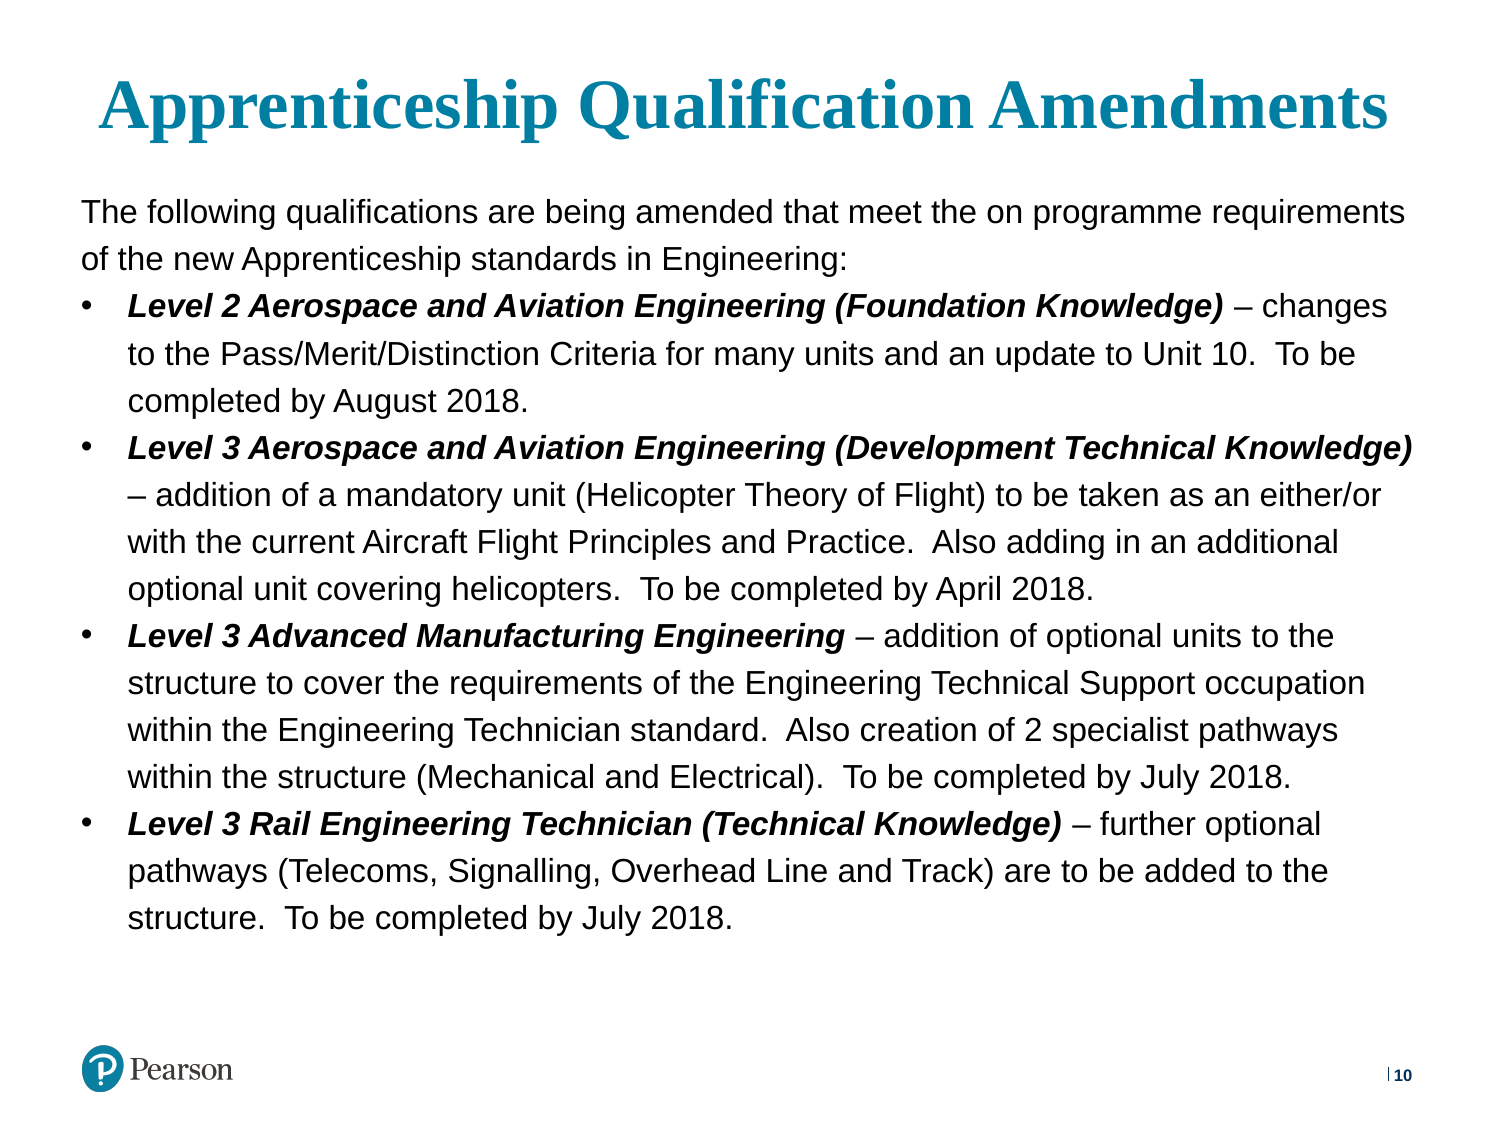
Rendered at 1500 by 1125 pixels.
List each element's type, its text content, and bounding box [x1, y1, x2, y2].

picture [82, 1078, 93, 1092]
slide_number 10 [1393, 1064, 1465, 1086]
picture [90, 1054, 116, 1079]
title Apprenticeship Qualification Amendments [55, 28, 1435, 169]
list The following qualifications are being amended that meet the on programme requirements of the new Apprenticeship standards in Engineering: Level 2 Aerospace and Aviation Engineering (Foundation Knowledge) – changes to the Pass/Merit/Distinction Criteria for many units and an update to Unit 10. To be completed by August 2018. Level 3 Aerospace and Aviation Engineering (Development Technical Knowledge) – addition of a mandatory unit (Helicopter Theory of Flight) to be taken as an either/or with the current Aircraft Flight Principles and Practice. Also adding in an additional optional unit covering helicopters. To be completed by April 2018. Level 3 Advanced Manufacturing Engineering – addition of optional units to the structure to cover the requirements of the Engineering Technical Support occupation within the Engineering Technician standard. Also creation of 2 specialist pathways within the structure (Mechanical and Electrical). To be completed by July 2018. Level 3 Rail Engineering Technician (Technical Knowledge) – further optional pathways (Telecoms, Signalling, Overhead Line and Track) are to be added to the structure. To be completed by July 2018. [65, 168, 1435, 1006]
picture [108, 1045, 233, 1092]
picture [82, 1045, 97, 1061]
